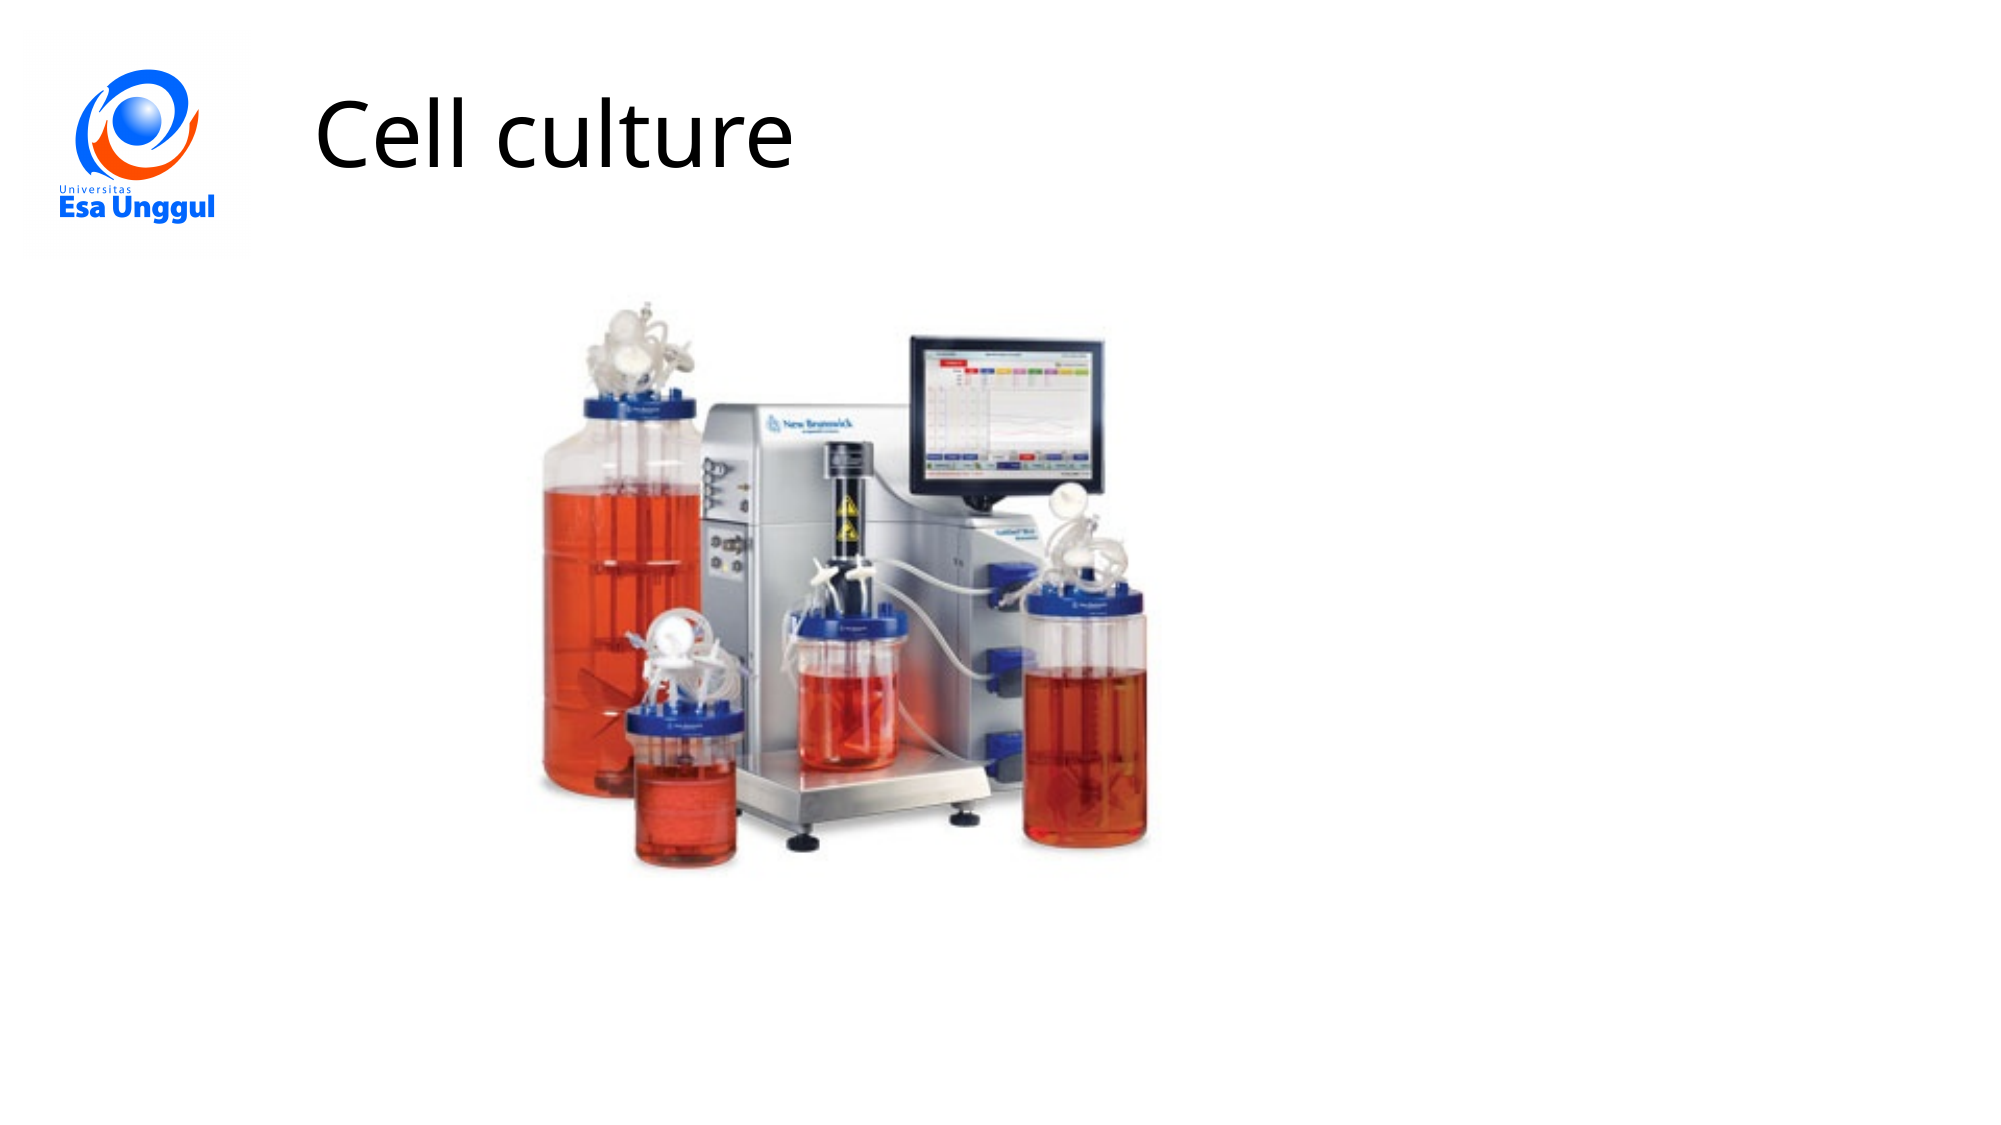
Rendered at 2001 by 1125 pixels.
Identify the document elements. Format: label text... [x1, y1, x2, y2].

title Cell culture [298, 29, 2000, 247]
picture [428, 277, 1262, 903]
picture [23, 30, 251, 259]
